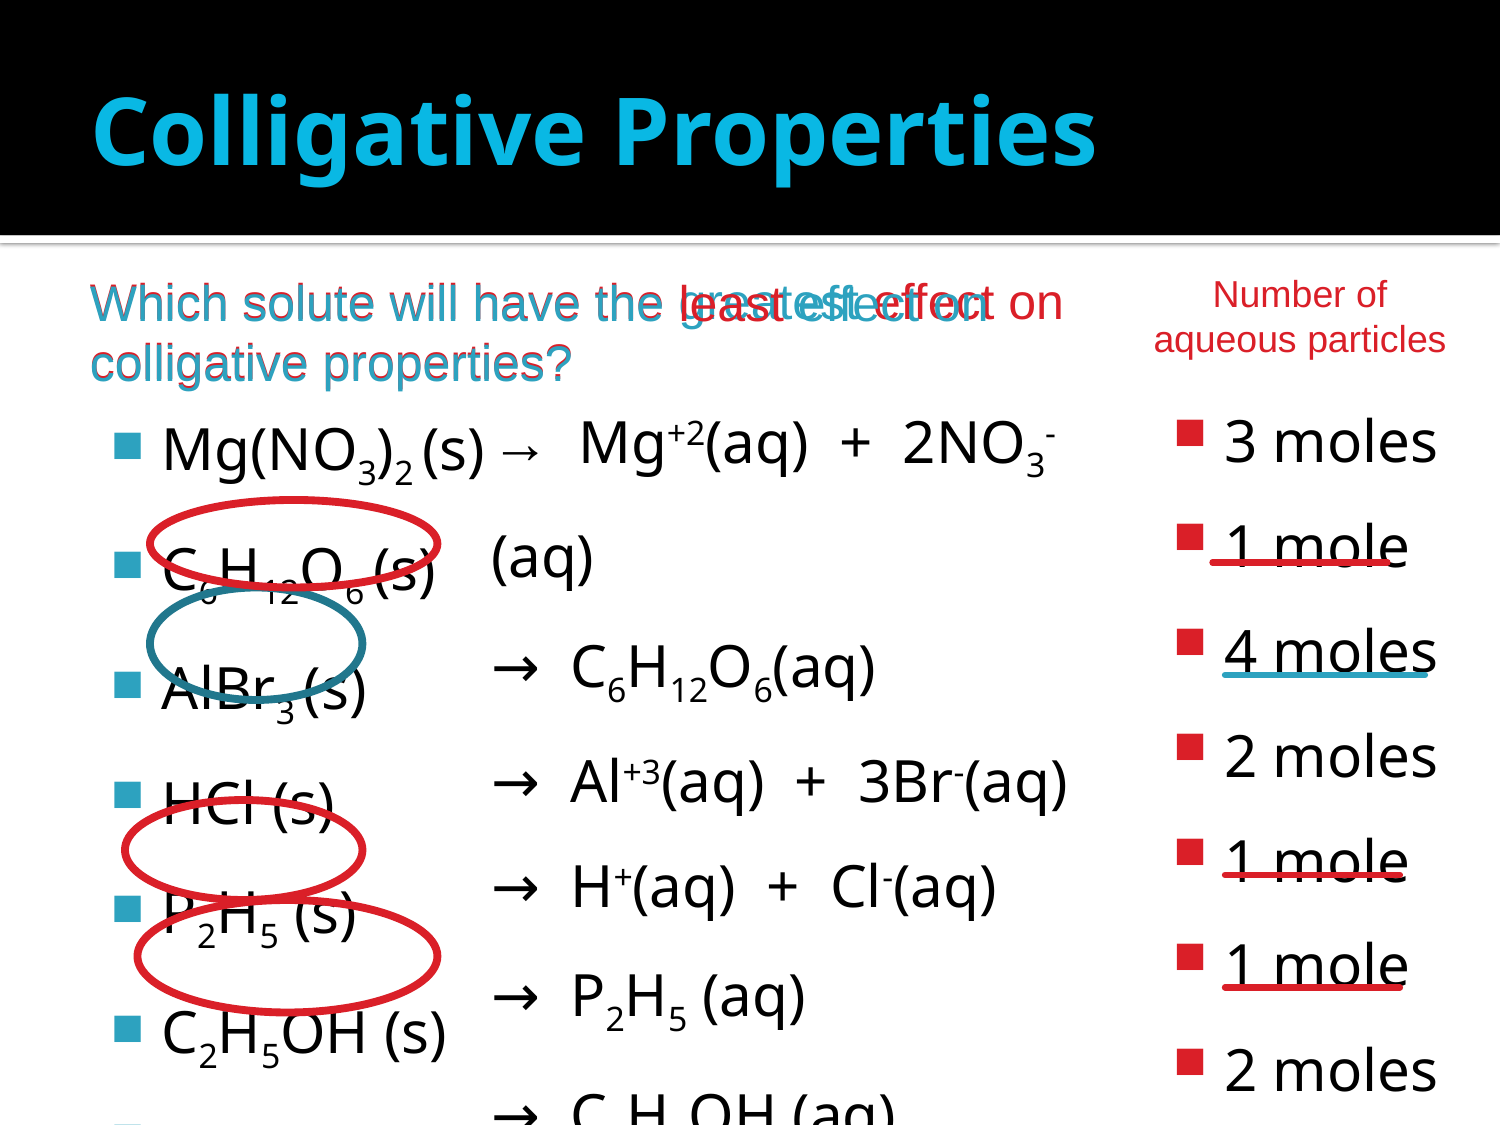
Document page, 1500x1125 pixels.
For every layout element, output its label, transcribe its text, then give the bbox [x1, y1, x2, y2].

text_box 3 moles 1 mole 4 moles 2 moles 1 mole 1 mole 2 moles [1137, 353, 1500, 1113]
text_box Which solute will have the least effect on colligative properties? [74, 263, 1138, 399]
text_box [121, 796, 367, 903]
list → Mg+2(aq) + 2NO3-(aq) → C6H12O6(aq) → Al+3(aq) + 3Br-(aq) → H+(aq) + Cl-(aq) → P2H5 (aq) → C2H5OH (aq) → Li+(aq) + F-(aq) [462, 399, 1126, 1109]
title Colligative Properties [75, 24, 1425, 231]
text_box [133, 896, 442, 1017]
text_box [146, 496, 442, 592]
text_box [146, 586, 367, 704]
text_box Number of aqueous particles [1138, 262, 1463, 368]
list Mg(NO3)2 (s) C6H12O6 (s) AlBr3 (s) HCl (s) P2H5 (s) C2H5OH (s) LiF (s) [74, 399, 551, 1117]
